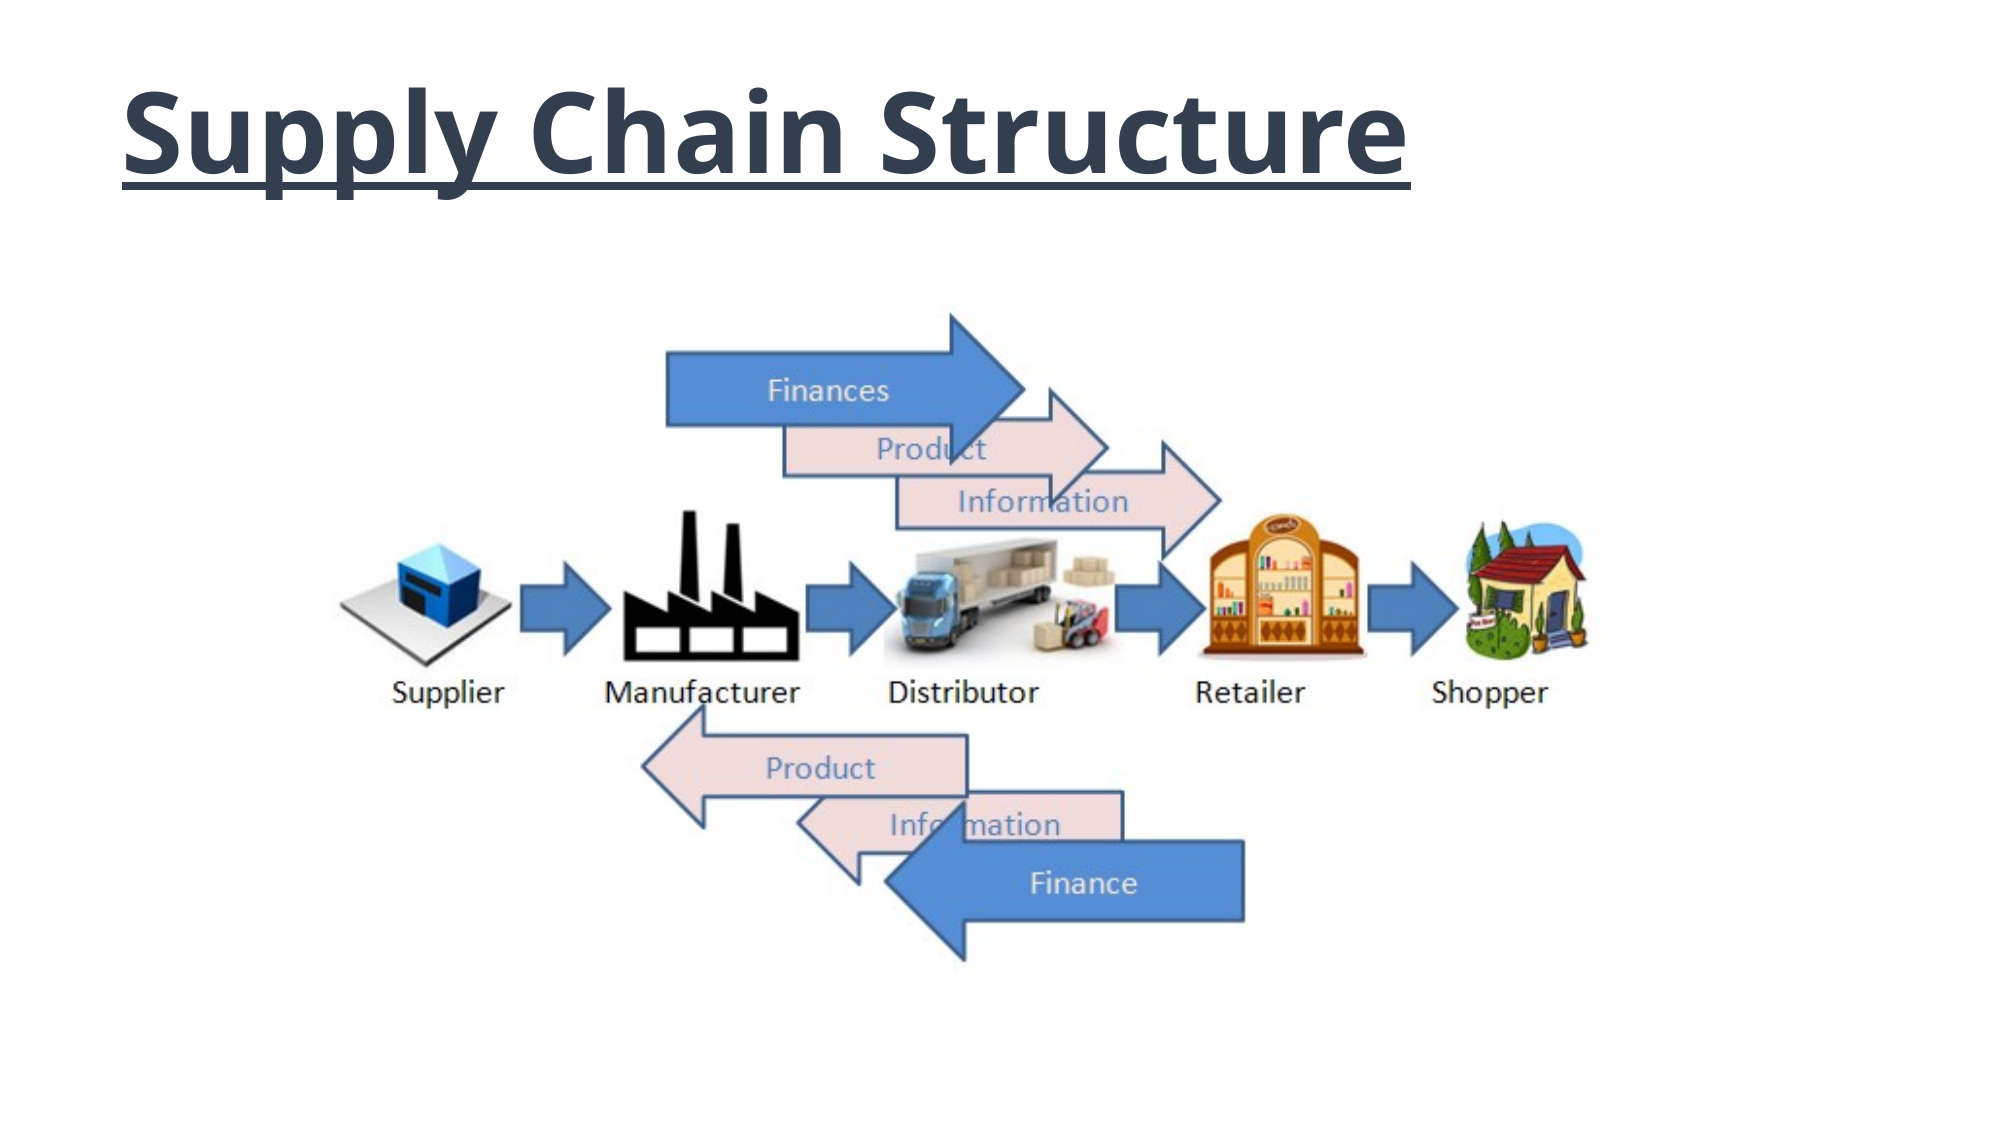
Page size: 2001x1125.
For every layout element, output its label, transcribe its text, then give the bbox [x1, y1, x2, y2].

list Supply Chain Structure [106, 68, 1832, 155]
picture [331, 304, 1607, 974]
